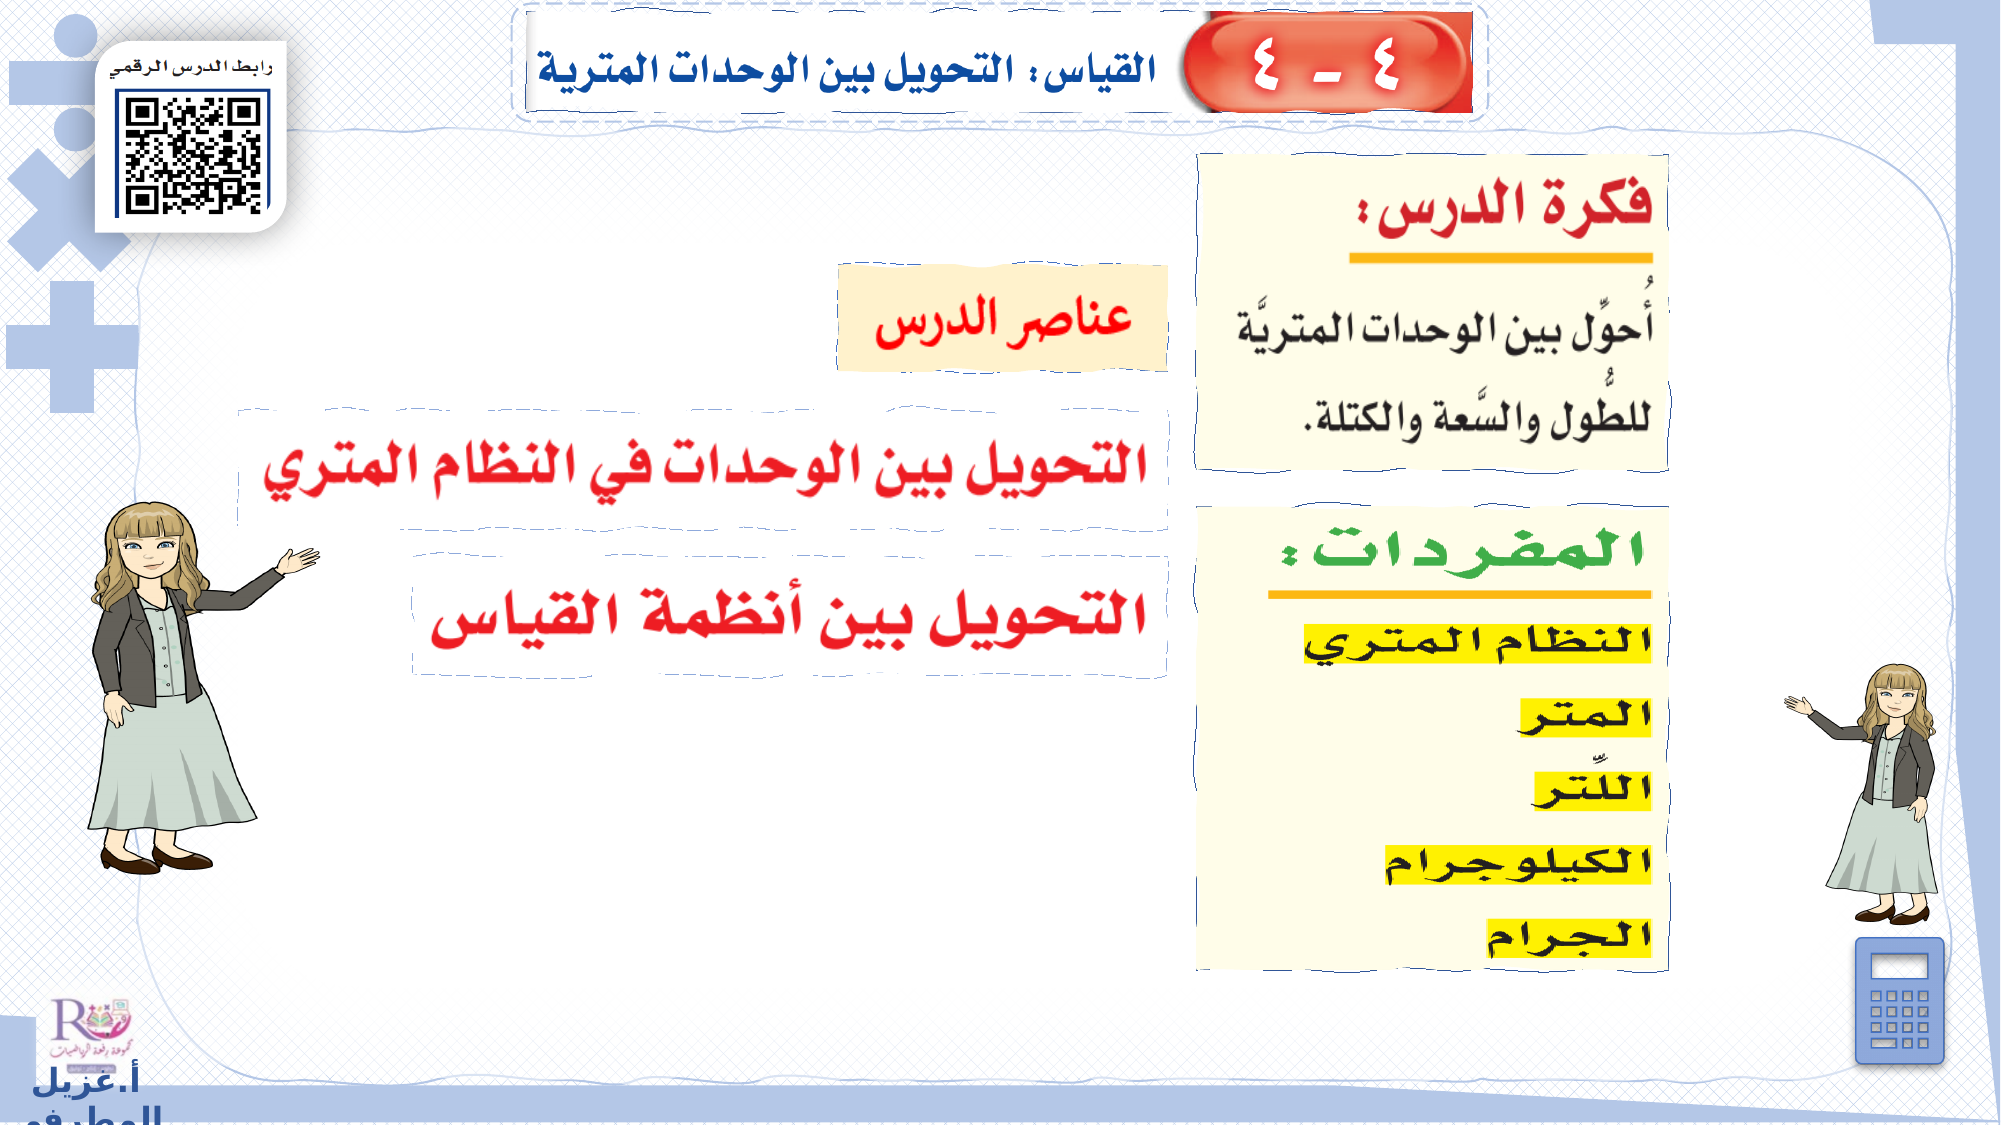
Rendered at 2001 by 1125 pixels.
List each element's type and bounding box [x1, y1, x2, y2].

picture [54, 994, 129, 1069]
picture [102, 48, 280, 226]
picture [72, 410, 1168, 876]
picture [1196, 506, 1669, 971]
picture [1196, 154, 1669, 470]
picture [526, 11, 1473, 113]
picture [1779, 662, 1975, 1076]
picture [413, 556, 1168, 675]
picture [838, 264, 1168, 372]
